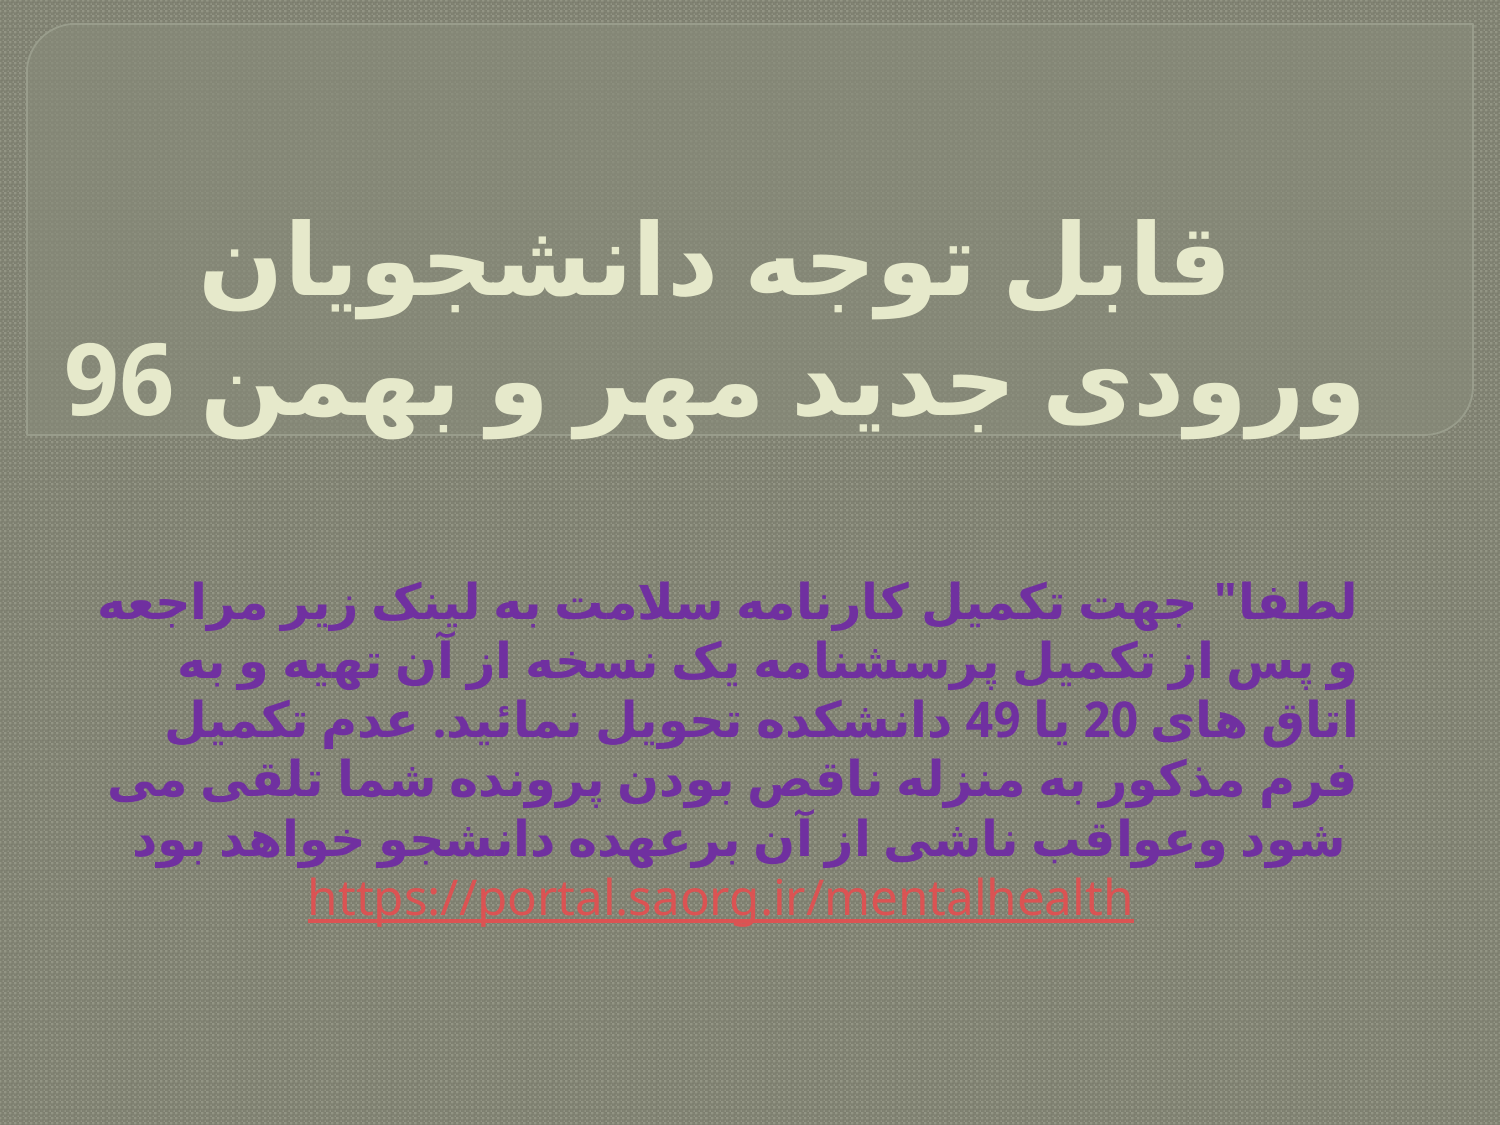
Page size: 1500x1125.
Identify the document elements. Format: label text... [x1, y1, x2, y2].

title قابل توجه دانشجویان ورودی جدید مهر و بهمن 96 [37, 87, 1425, 563]
subtitle لطفا" جهت تکمیل کارنامه سلامت به لینک زیر مراجعه و پس از تکمیل پرسشنامه یک نسخه از آن تهیه و به اتاق های 20 یا 49 دانشکده تحویل نمائید. عدم تکمیل فرم مذکور به منزله ناقص بودن پرونده شما تلقی می شود وعواقب ناشی از آن برعهده دانشجو خواهد بود https://portal.saorg.ir/mentalhealth [75, 562, 1400, 950]
